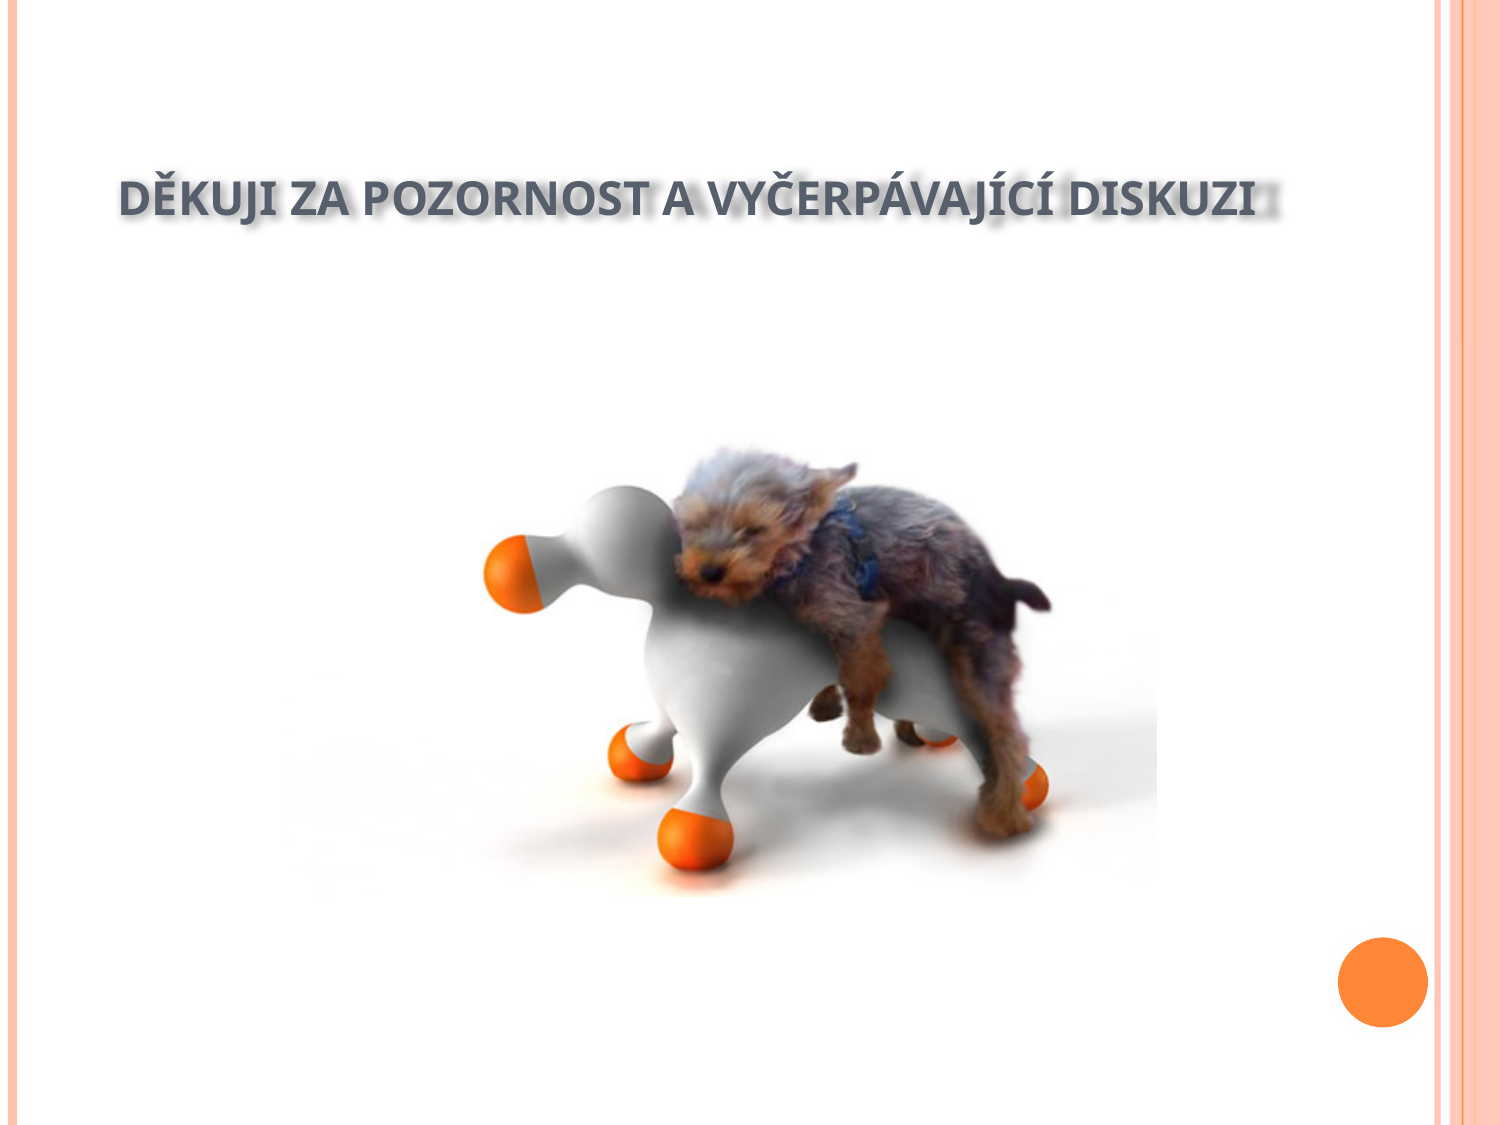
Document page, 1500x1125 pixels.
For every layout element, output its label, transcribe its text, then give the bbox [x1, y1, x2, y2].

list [218, 427, 1157, 897]
title Děkuji za pozornost a vyčerpávající diskuzi [75, 45, 1300, 233]
